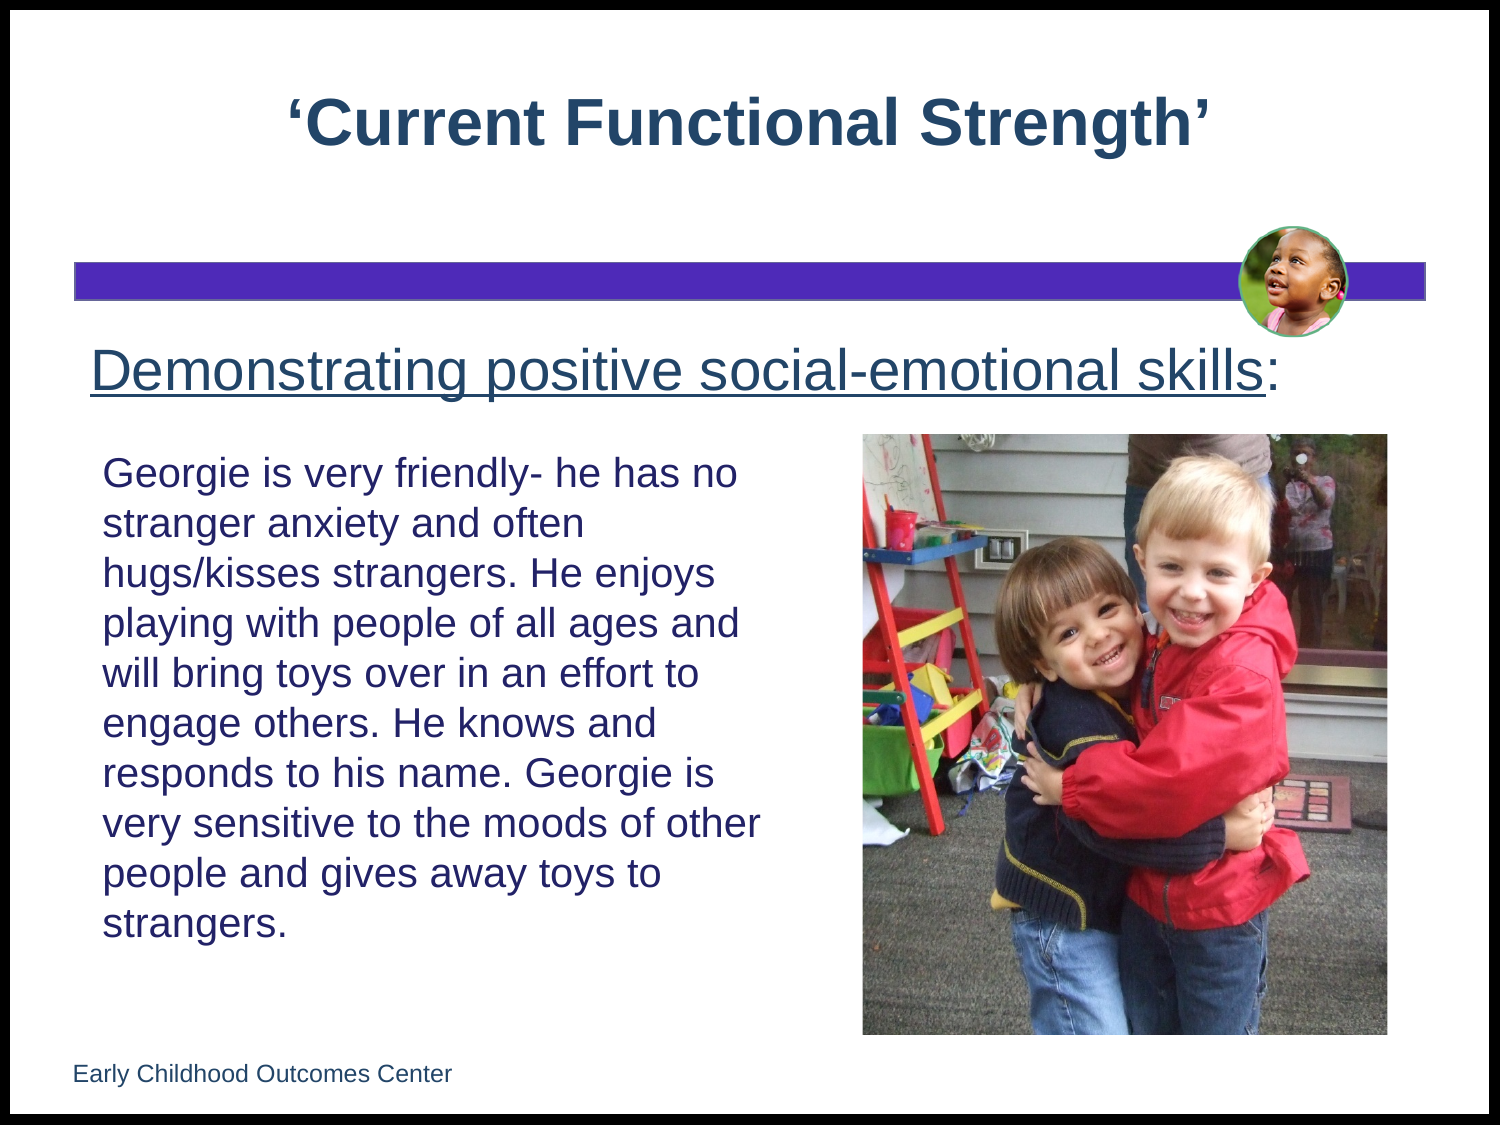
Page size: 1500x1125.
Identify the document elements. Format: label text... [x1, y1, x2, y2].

picture [862, 434, 1388, 1035]
title ‘Current Functional Strength’ [87, 24, 1413, 213]
text_box Georgie is very friendly- he has no stranger anxiety and often hugs/kisses strangers. He enjoys playing with people of all ages and will bring toys over in an effort to engage others. He knows and responds to his name. Georgie is very sensitive to the moods of other people and gives away toys to strangers. [87, 438, 800, 954]
picture [1237, 224, 1350, 324]
list Demonstrating positive social-emotional skills: [74, 324, 1426, 438]
footer Early Childhood Outcomes Center [25, 1042, 501, 1103]
